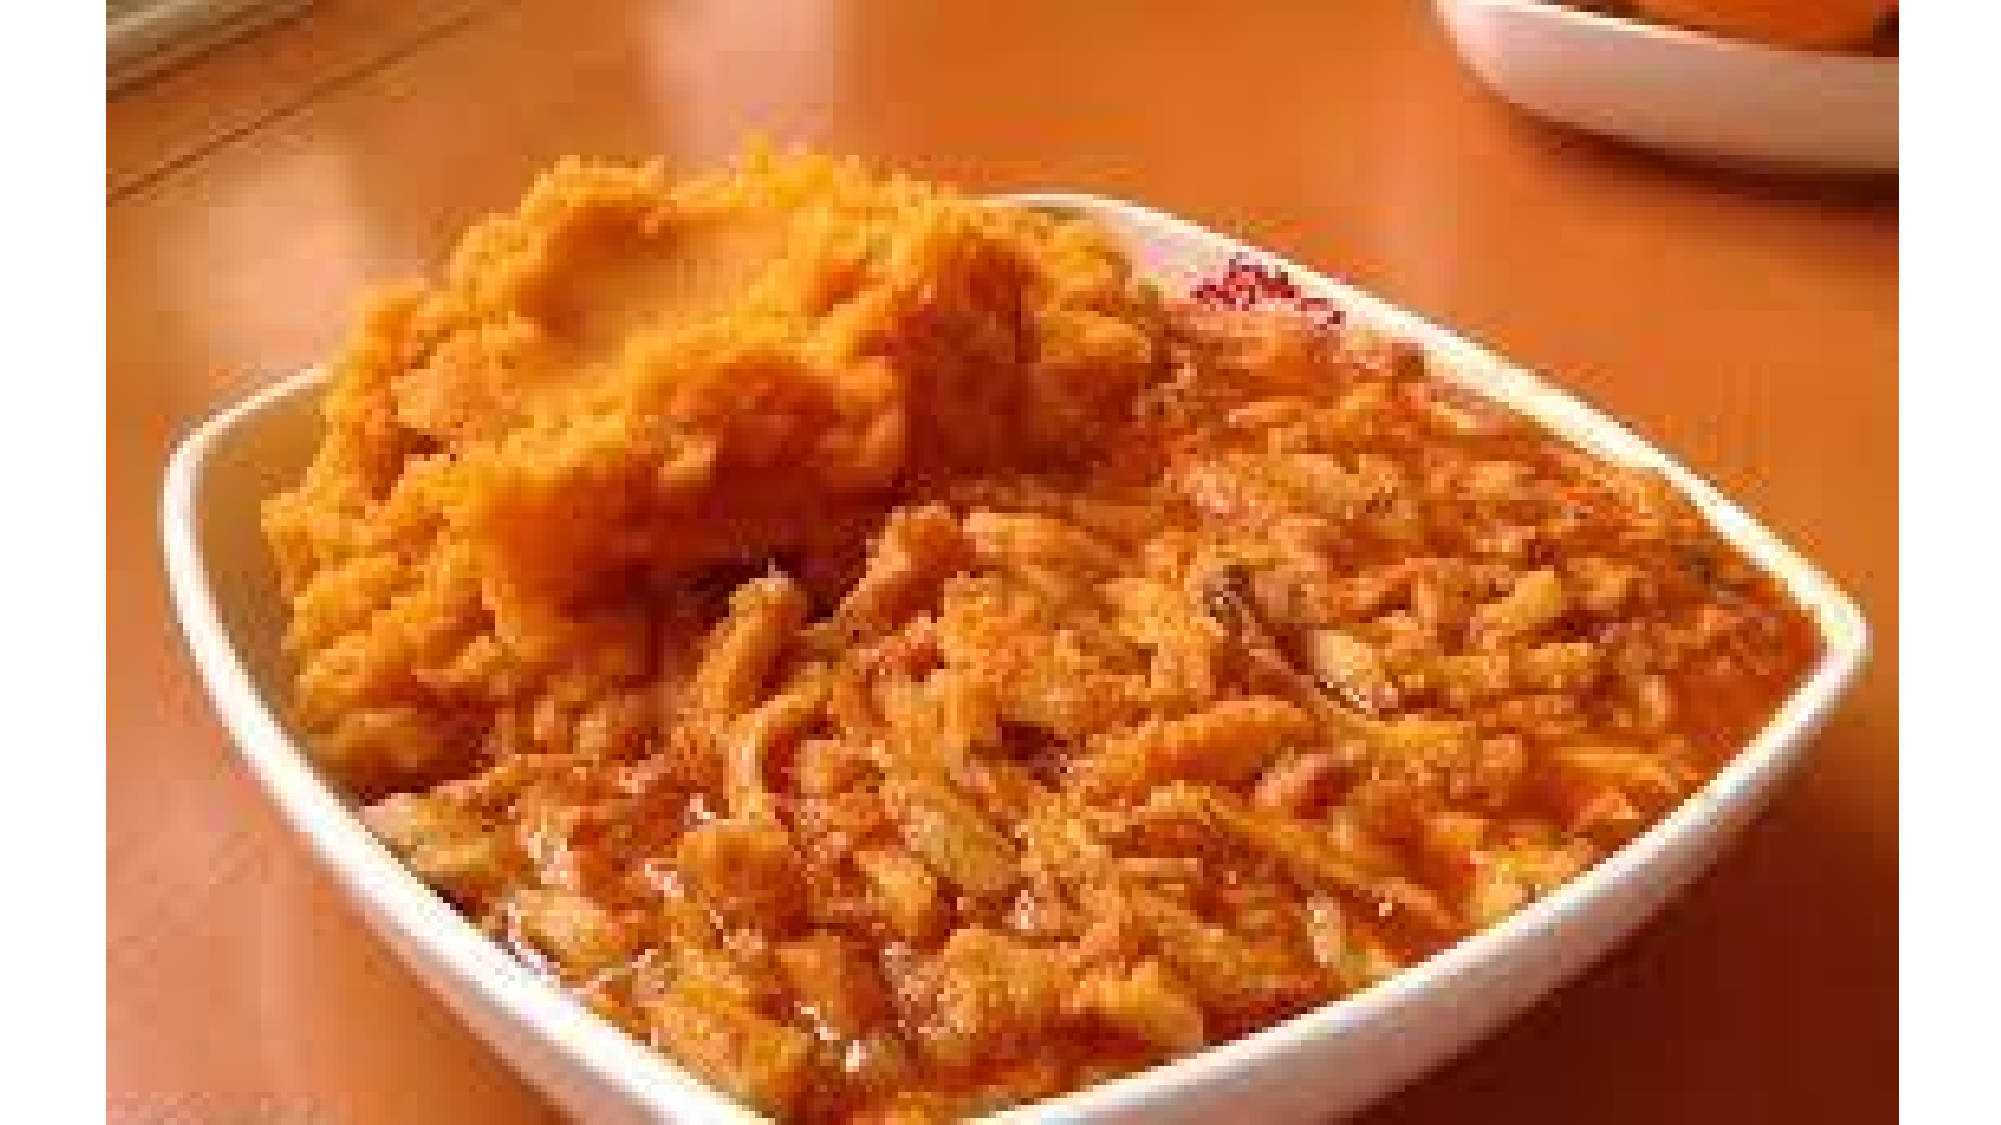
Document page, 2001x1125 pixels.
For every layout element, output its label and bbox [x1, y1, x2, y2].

picture [106, 0, 1899, 1125]
